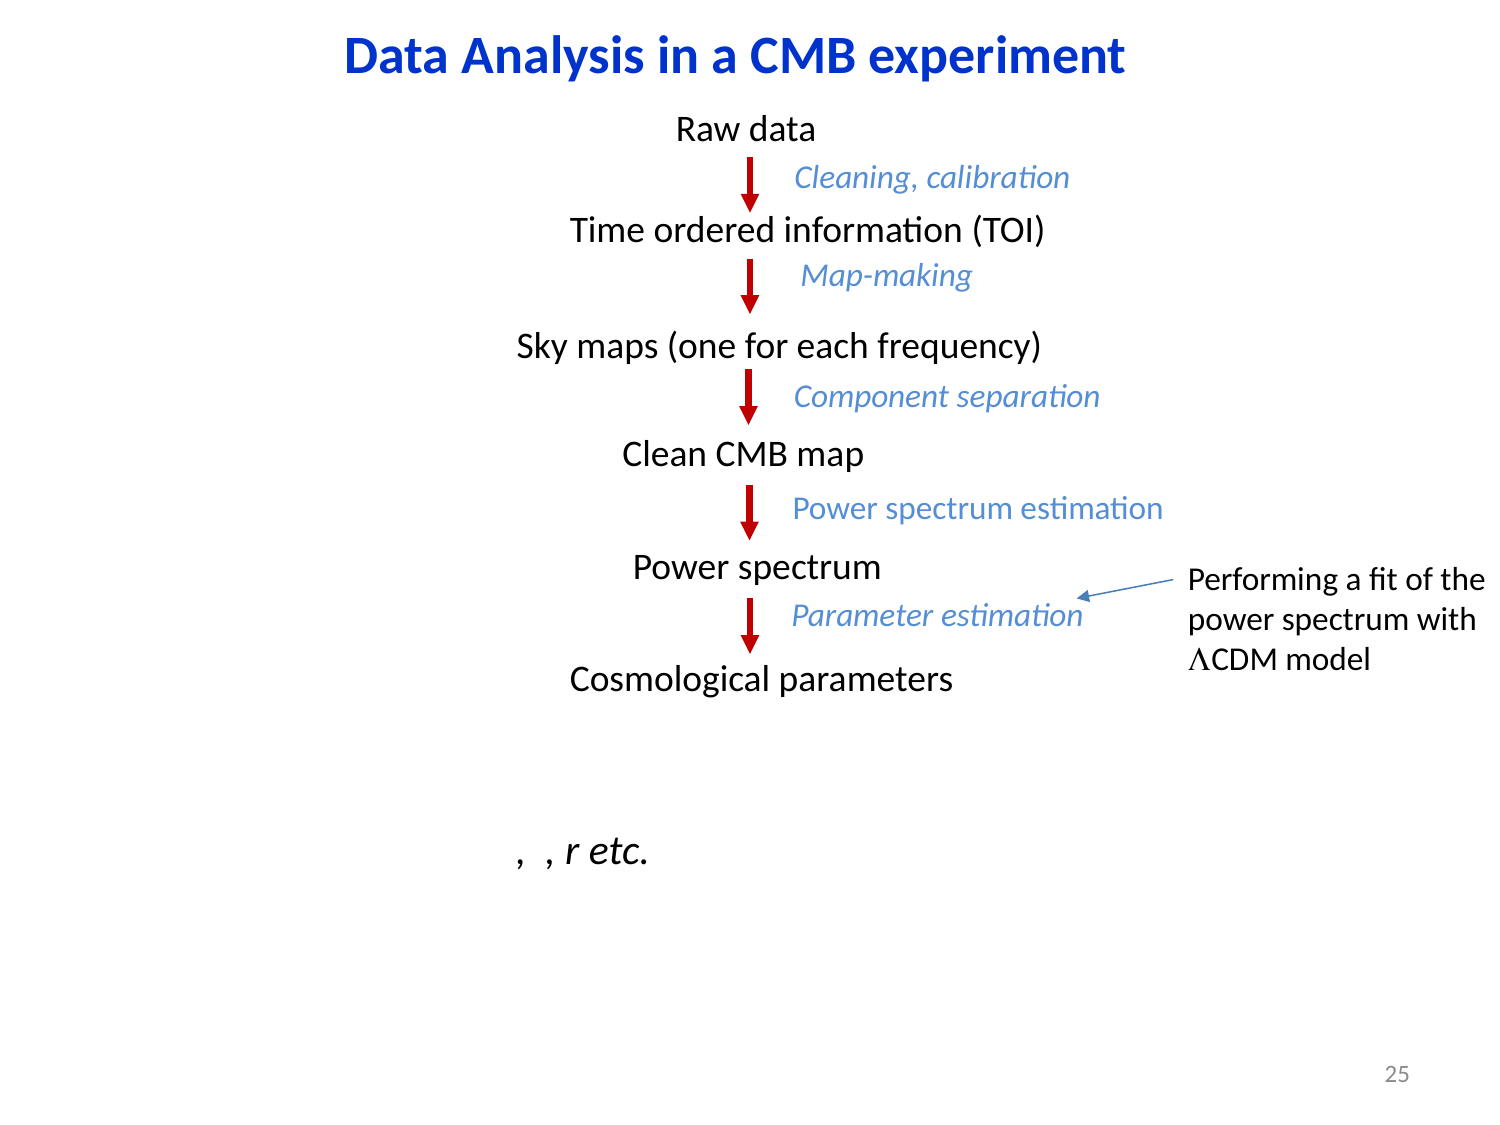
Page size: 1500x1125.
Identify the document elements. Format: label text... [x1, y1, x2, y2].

text_box Performing a fit of the power spectrum with LCDM model [1173, 550, 1500, 730]
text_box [501, 96, 1183, 708]
slide_number 25 [1074, 1042, 1425, 1103]
text_box Data Analysis in a CMB experiment [225, 11, 1247, 92]
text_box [1076, 579, 1174, 599]
